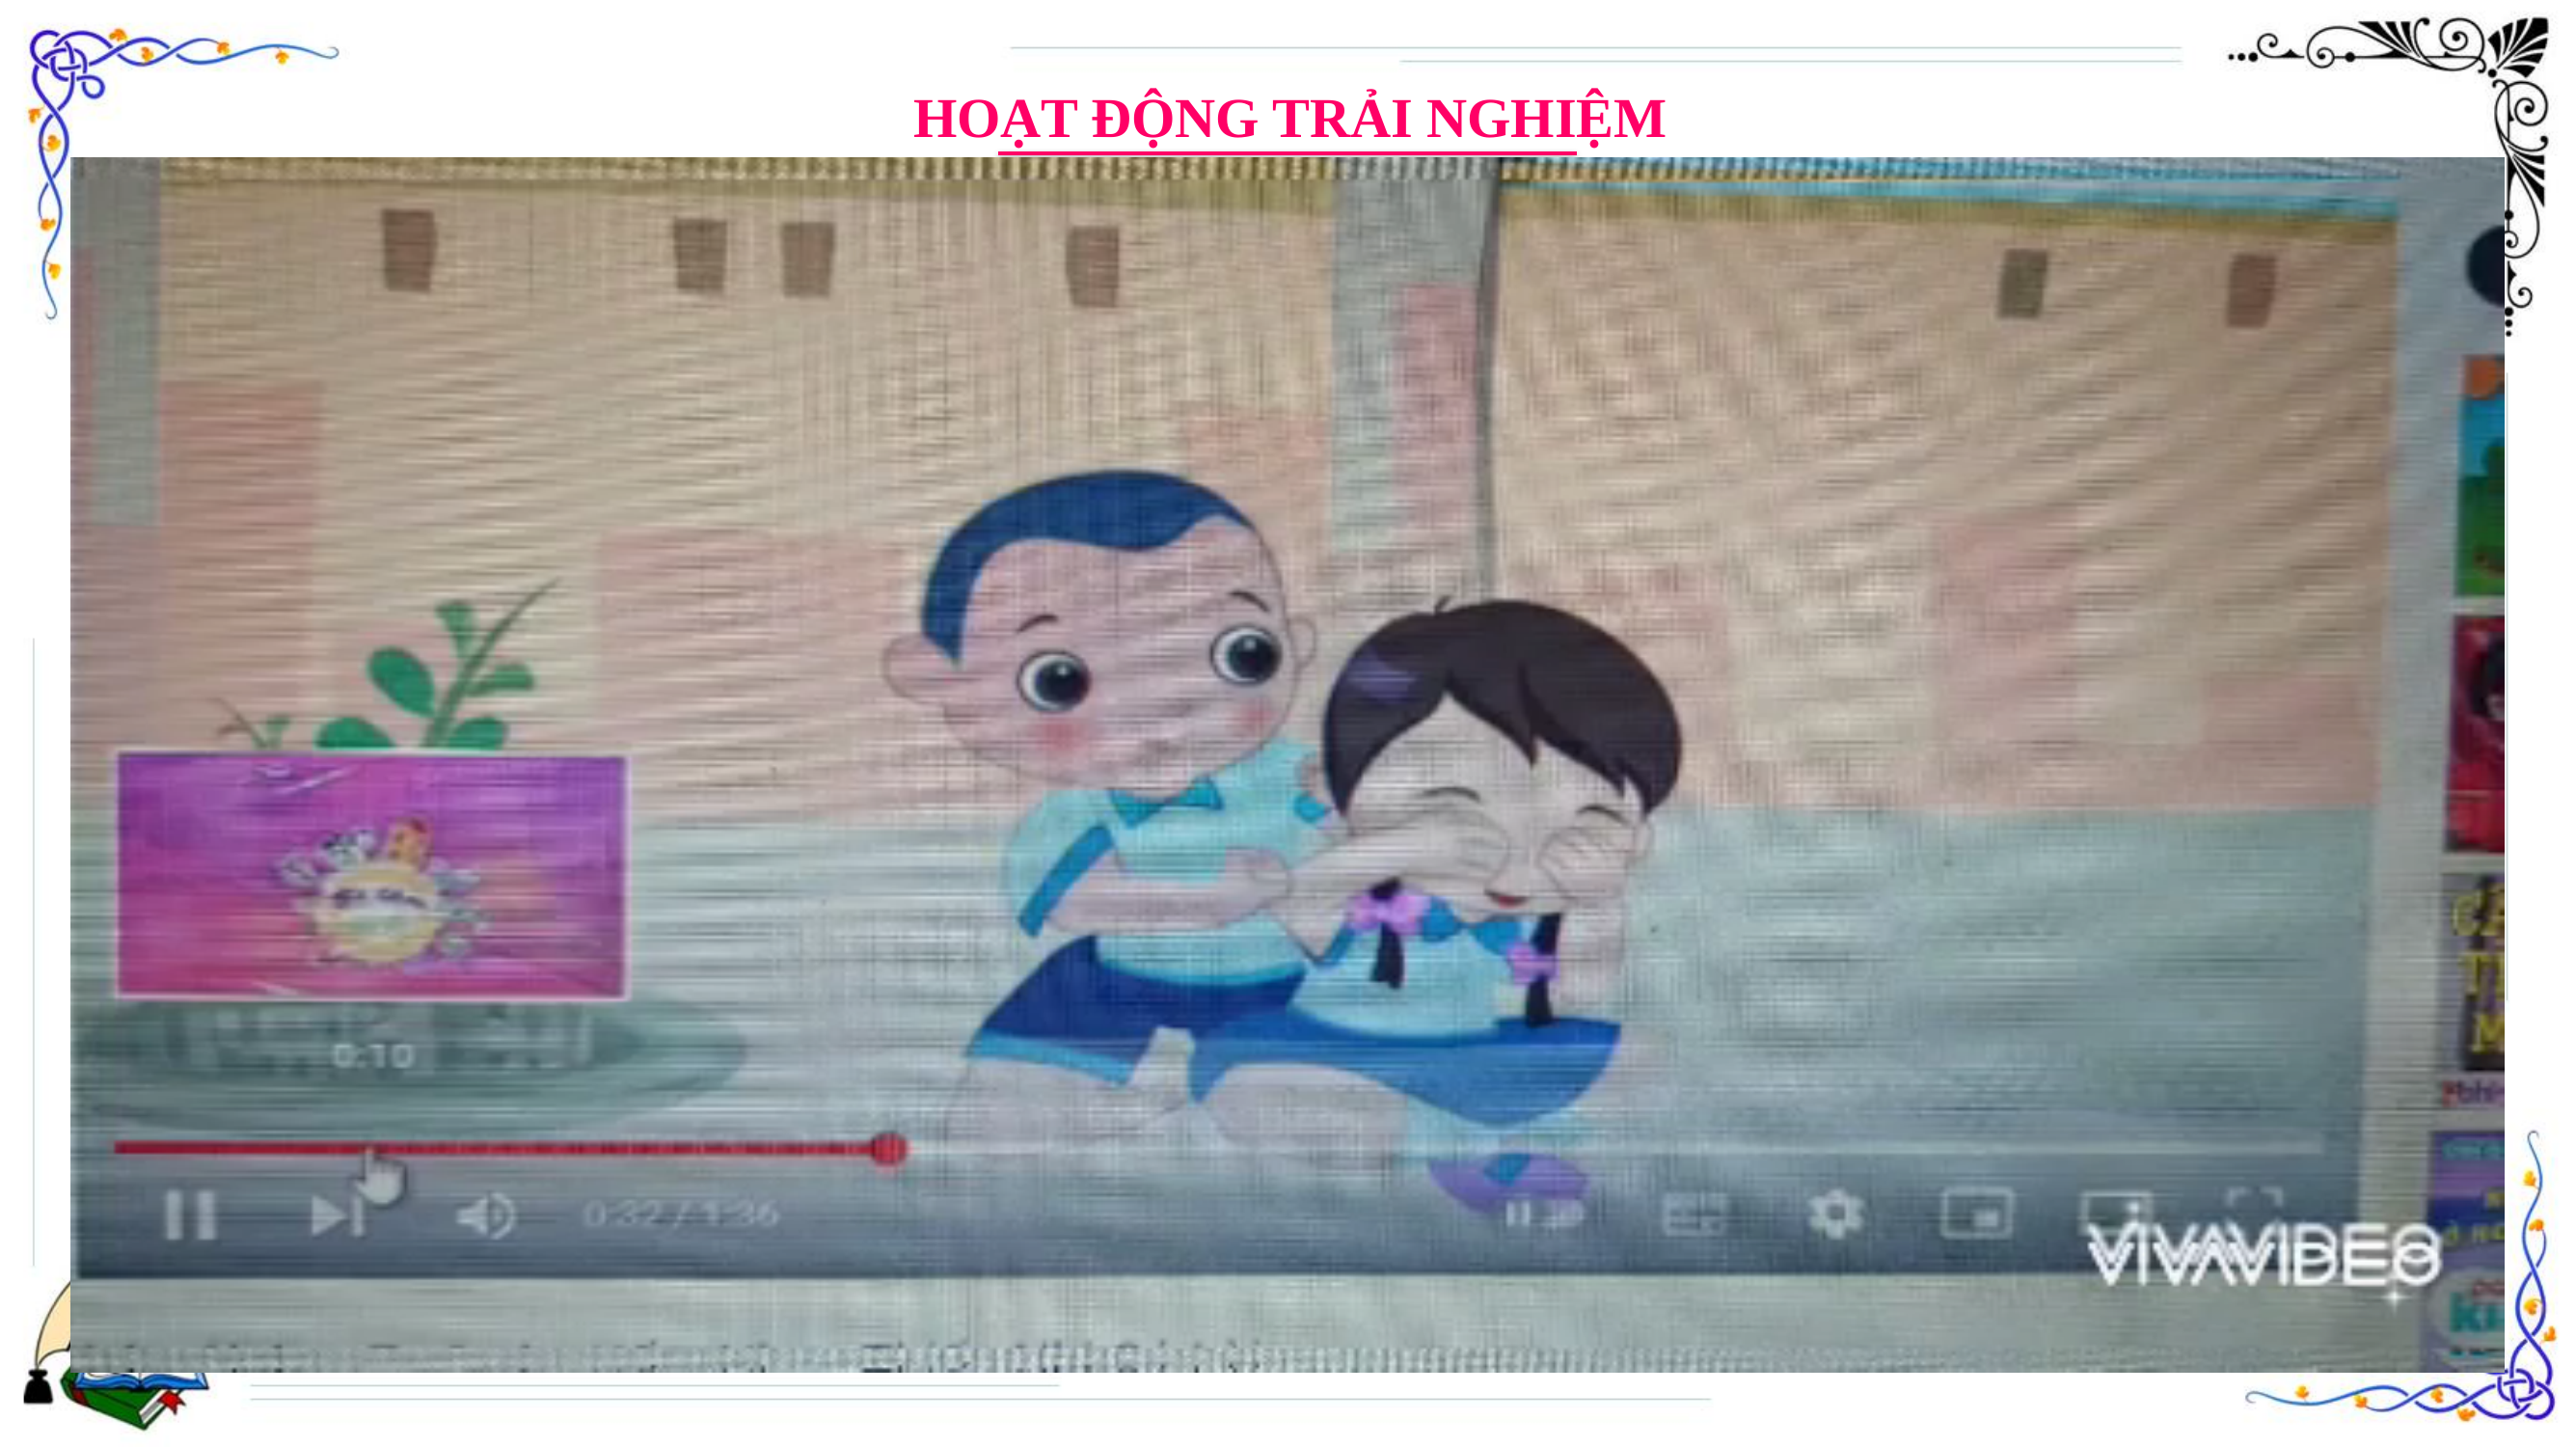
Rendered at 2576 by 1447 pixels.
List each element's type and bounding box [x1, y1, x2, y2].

picture [0, 0, 2576, 1447]
text_box [69, 156, 2506, 1374]
text_box [894, 73, 1688, 154]
